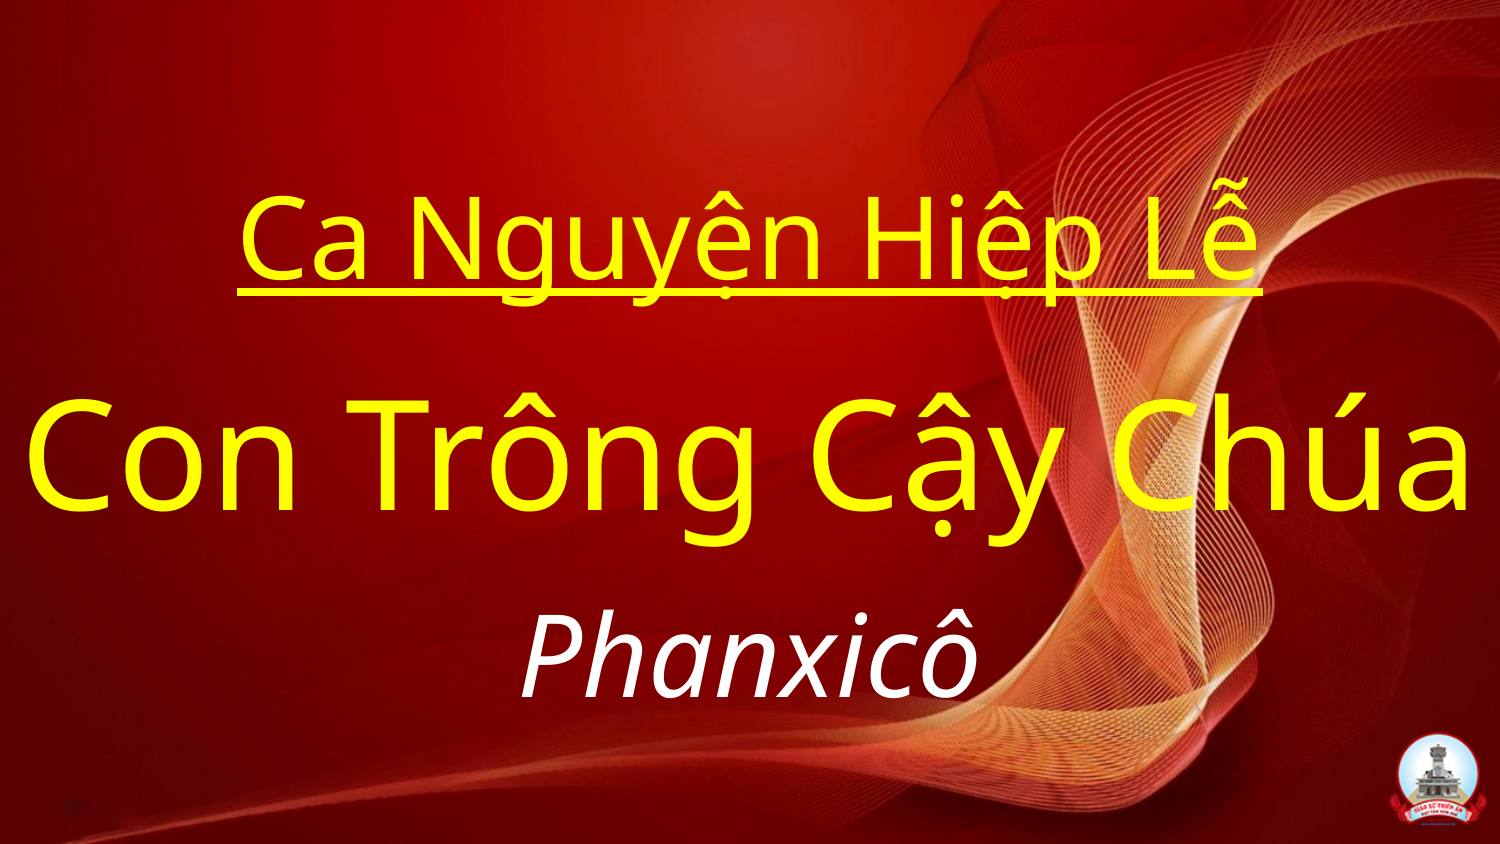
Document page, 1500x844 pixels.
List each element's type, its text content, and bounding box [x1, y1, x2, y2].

title Ca Nguyện Hiệp Lễ Con Trông Cậy Chúa Phanxicô [0, 0, 1500, 844]
